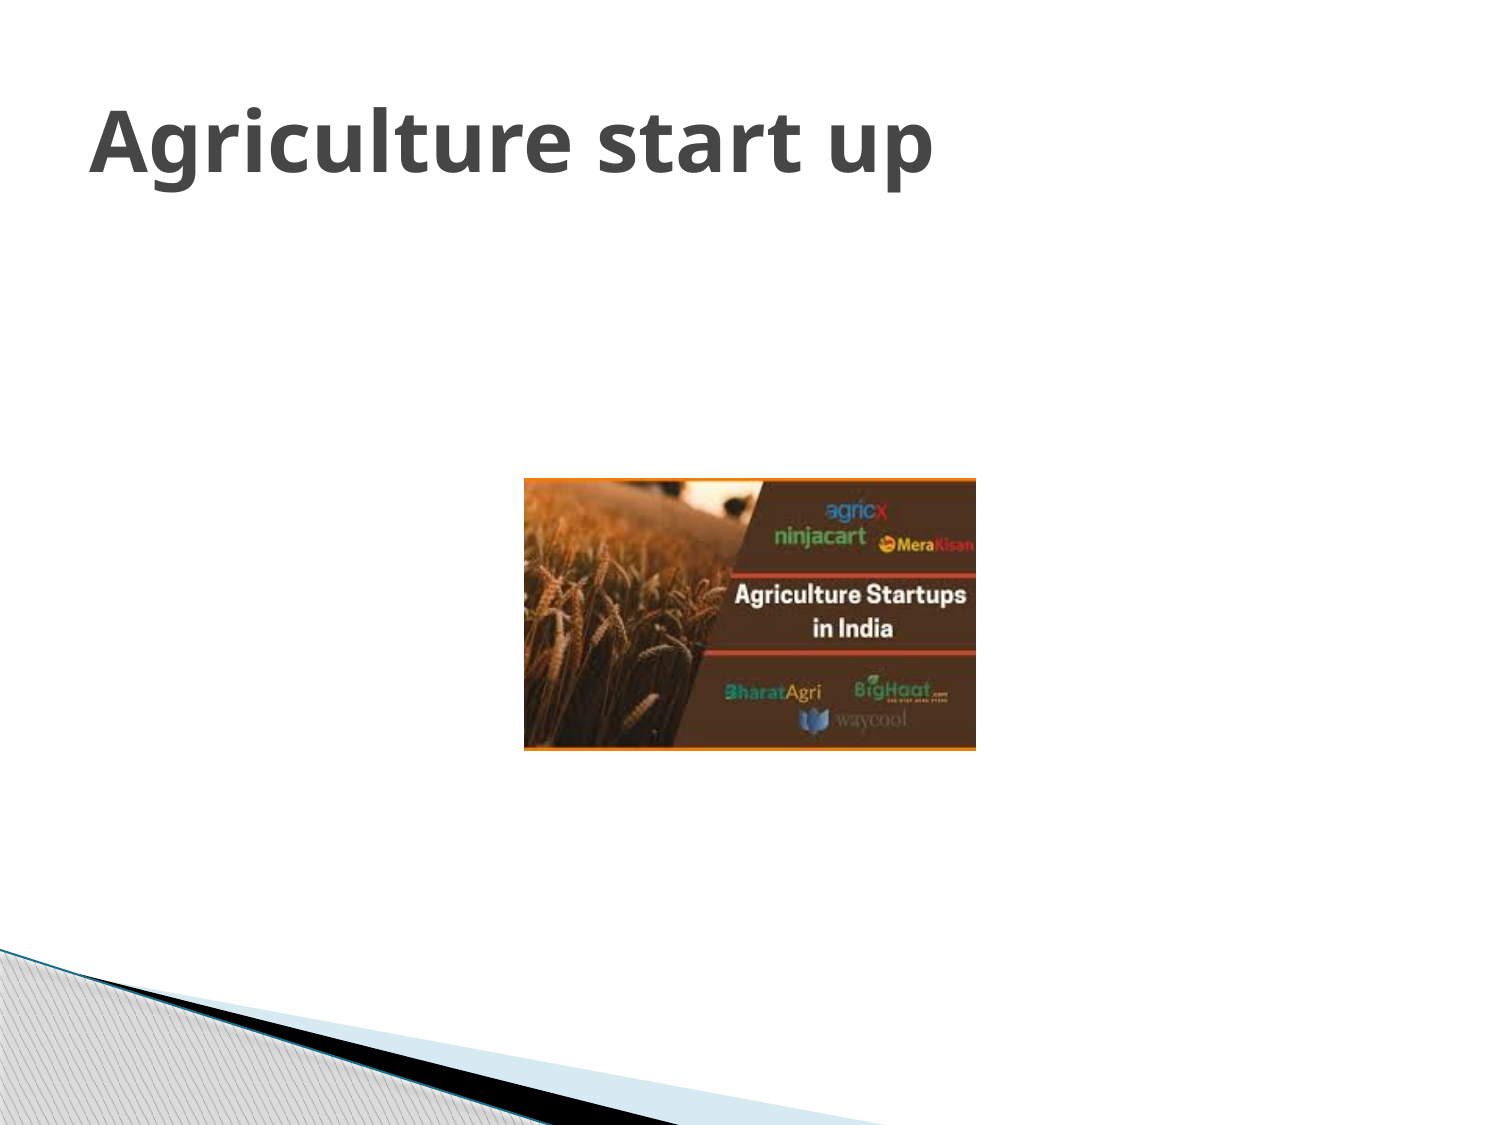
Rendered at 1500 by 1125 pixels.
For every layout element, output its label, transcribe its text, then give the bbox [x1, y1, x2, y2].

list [523, 477, 976, 751]
title Agriculture start up [75, 45, 1425, 233]
